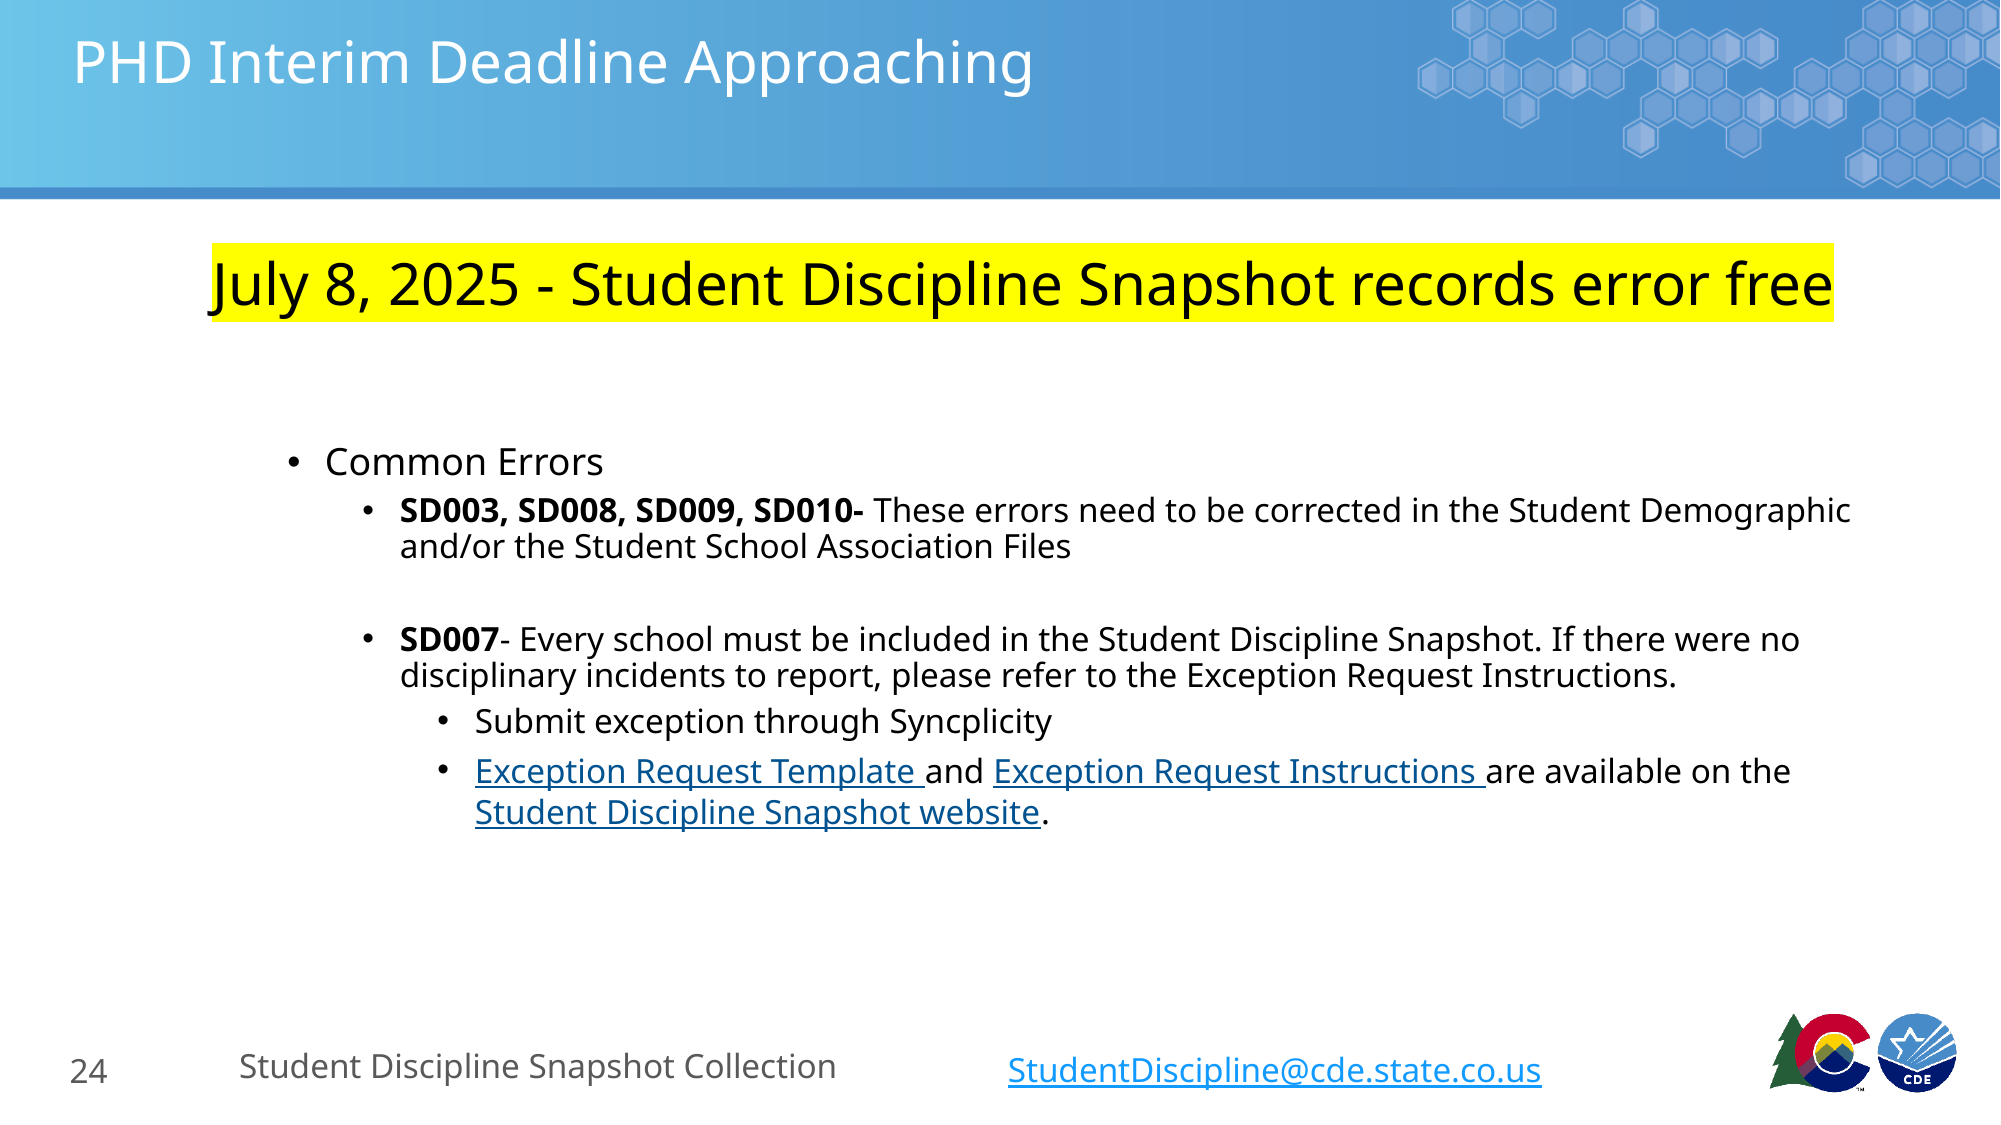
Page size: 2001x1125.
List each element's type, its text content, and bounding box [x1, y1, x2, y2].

list Student Discipline Snapshot Collection [224, 1042, 960, 1103]
list StudentDiscipline@cde.state.co.us [992, 1042, 1714, 1103]
picture [0, 0, 2000, 200]
picture [1768, 1012, 1957, 1093]
title PHD Interim Deadline Approaching [72, 33, 1396, 182]
slide_number 24 [54, 1042, 191, 1103]
list July 8, 2025 - Student Discipline Snapshot records error free Common Errors SD003, SD008, SD009, SD010- These errors need to be corrected in the Student Demographic and/or the Student School Association Files SD007- Every school must be included in the Student Discipline Snapshot. If there were no disciplinary incidents to report, please refer to the Exception Request Instructions. Submit exception through Syncplicity Exception Request Template and Exception Request Instructions are available on the Student Discipline Snapshot website. [137, 254, 1863, 969]
